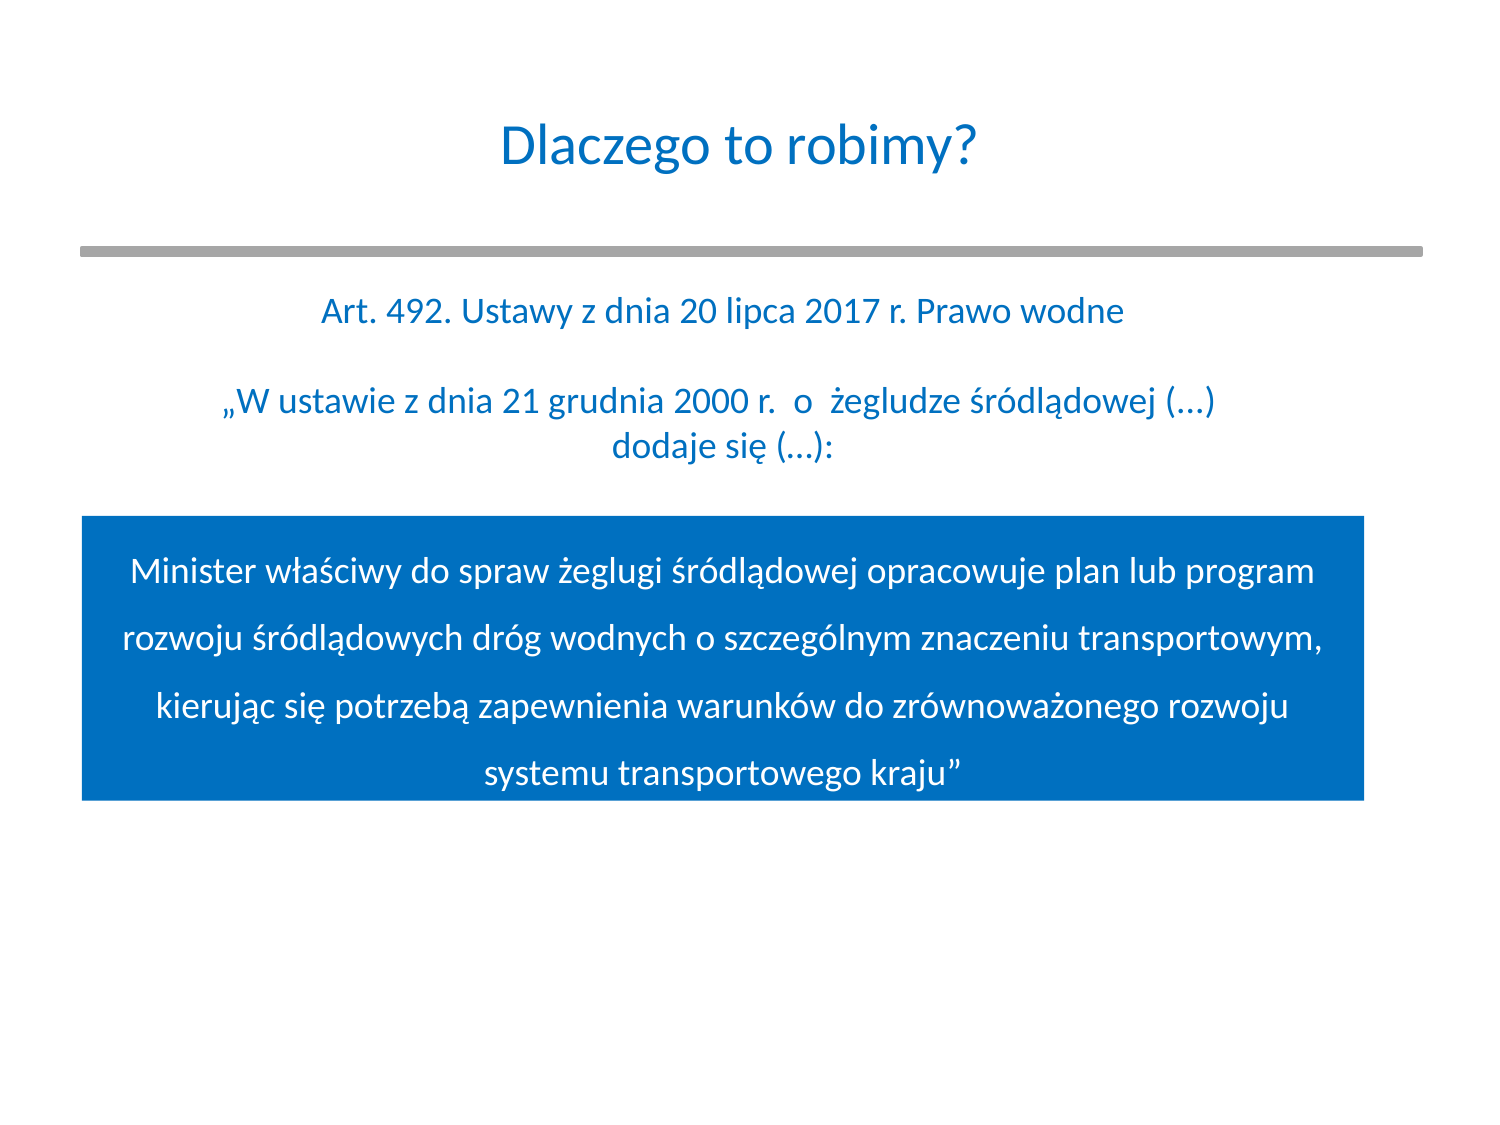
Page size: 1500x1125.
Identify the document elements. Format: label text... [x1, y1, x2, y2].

text_box Dlaczego to robimy? [139, 98, 1341, 184]
text_box Art. 492. Ustawy z dnia 20 lipca 2017 r. Prawo wodne „W ustawie z dnia 21 grudnia 2000 r. o żegludze śródlądowej (...) dodaje się (…): [81, 278, 1365, 515]
text_box Minister właściwy do spraw żeglugi śródlądowej opracowuje plan lub program rozwoju śródlądowych dróg wodnych o szczególnym znaczeniu transportowym, kierując się potrzebą zapewnienia warunków do zrównoważonego rozwoju systemu transportowego kraju” [81, 515, 1365, 801]
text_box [81, 247, 1421, 256]
